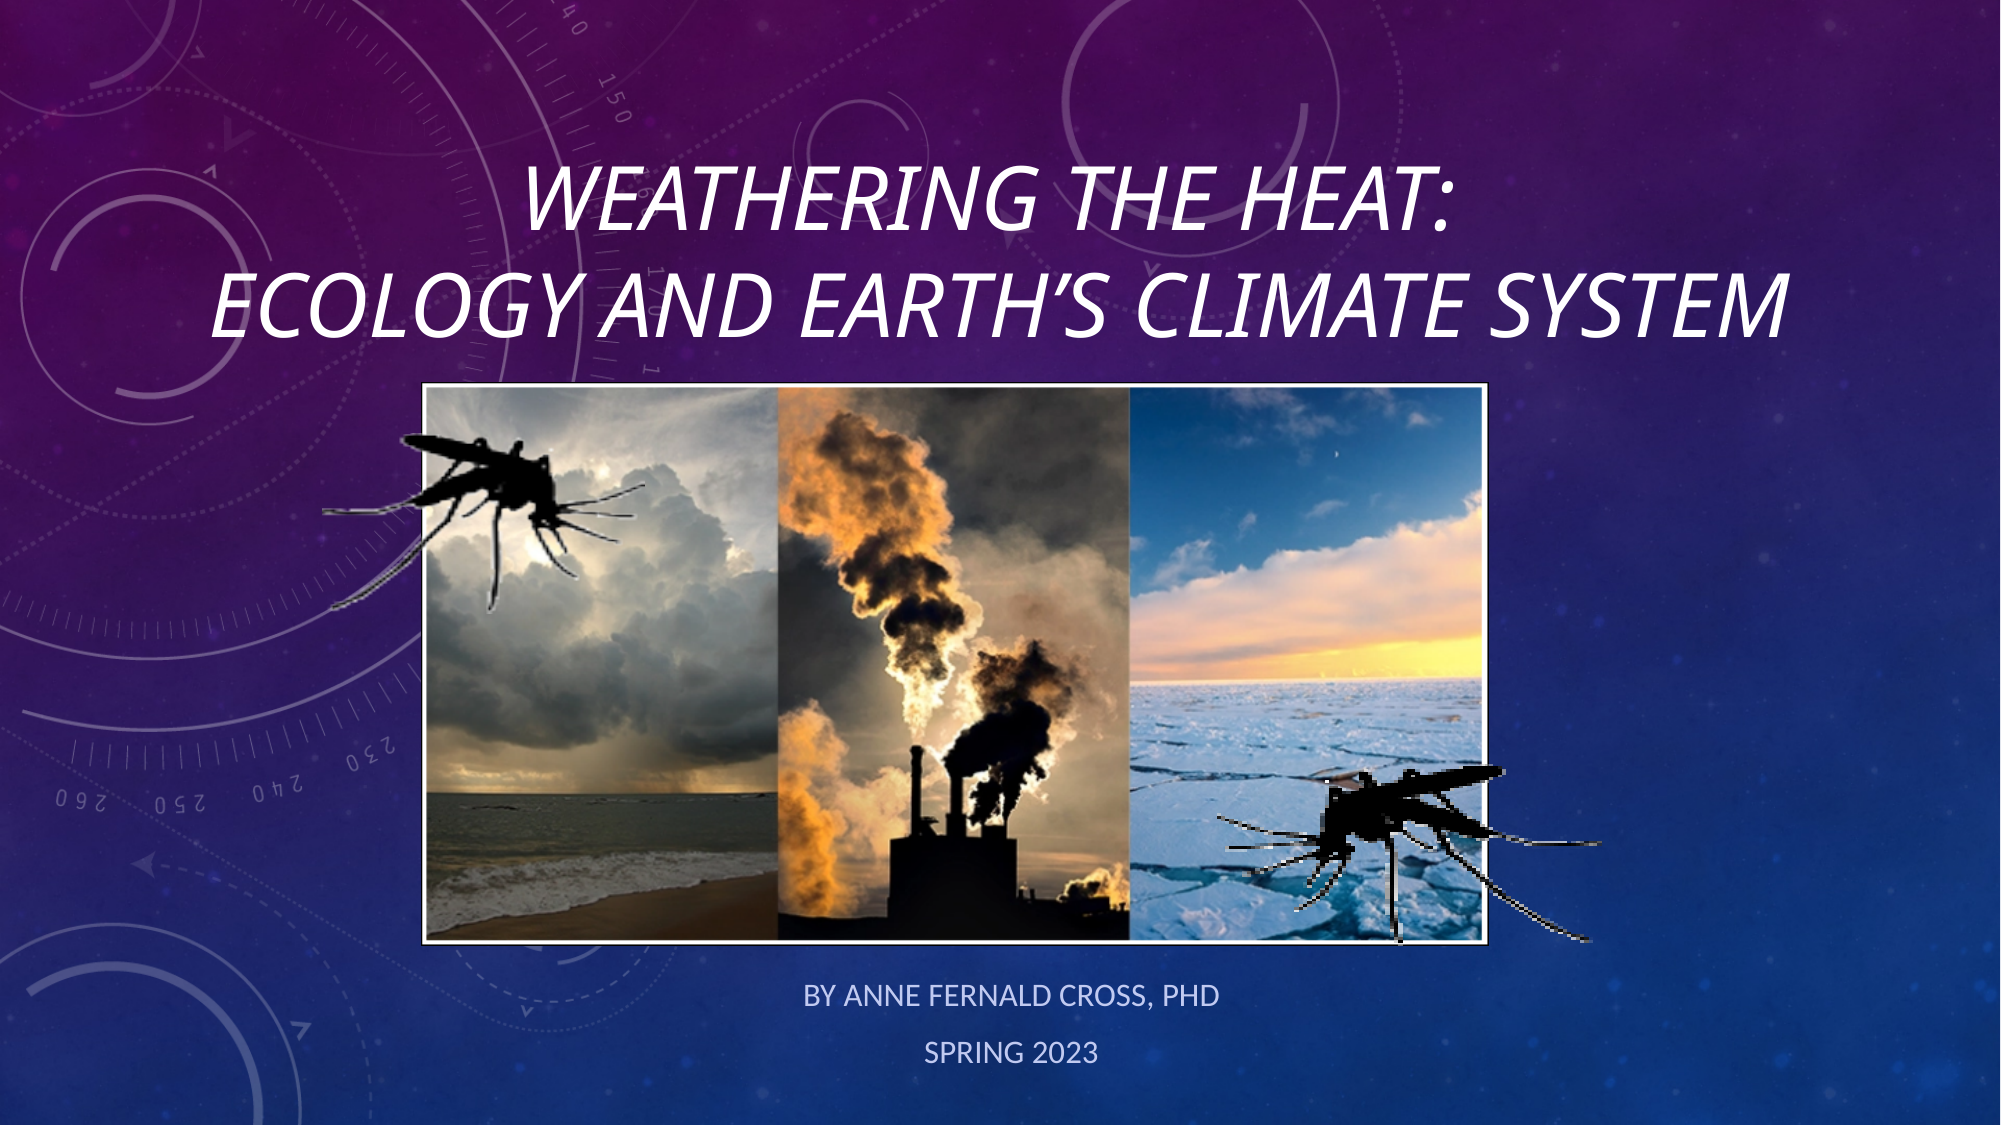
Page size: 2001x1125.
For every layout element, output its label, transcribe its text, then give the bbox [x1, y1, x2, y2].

picture [0, 0, 2001, 1125]
title Weathering the Heat: Ecology and Earth’s Climate System [11, 131, 1989, 363]
subtitle by Anne Fernald Cross, Phd Spring 2023 [421, 965, 1602, 1079]
